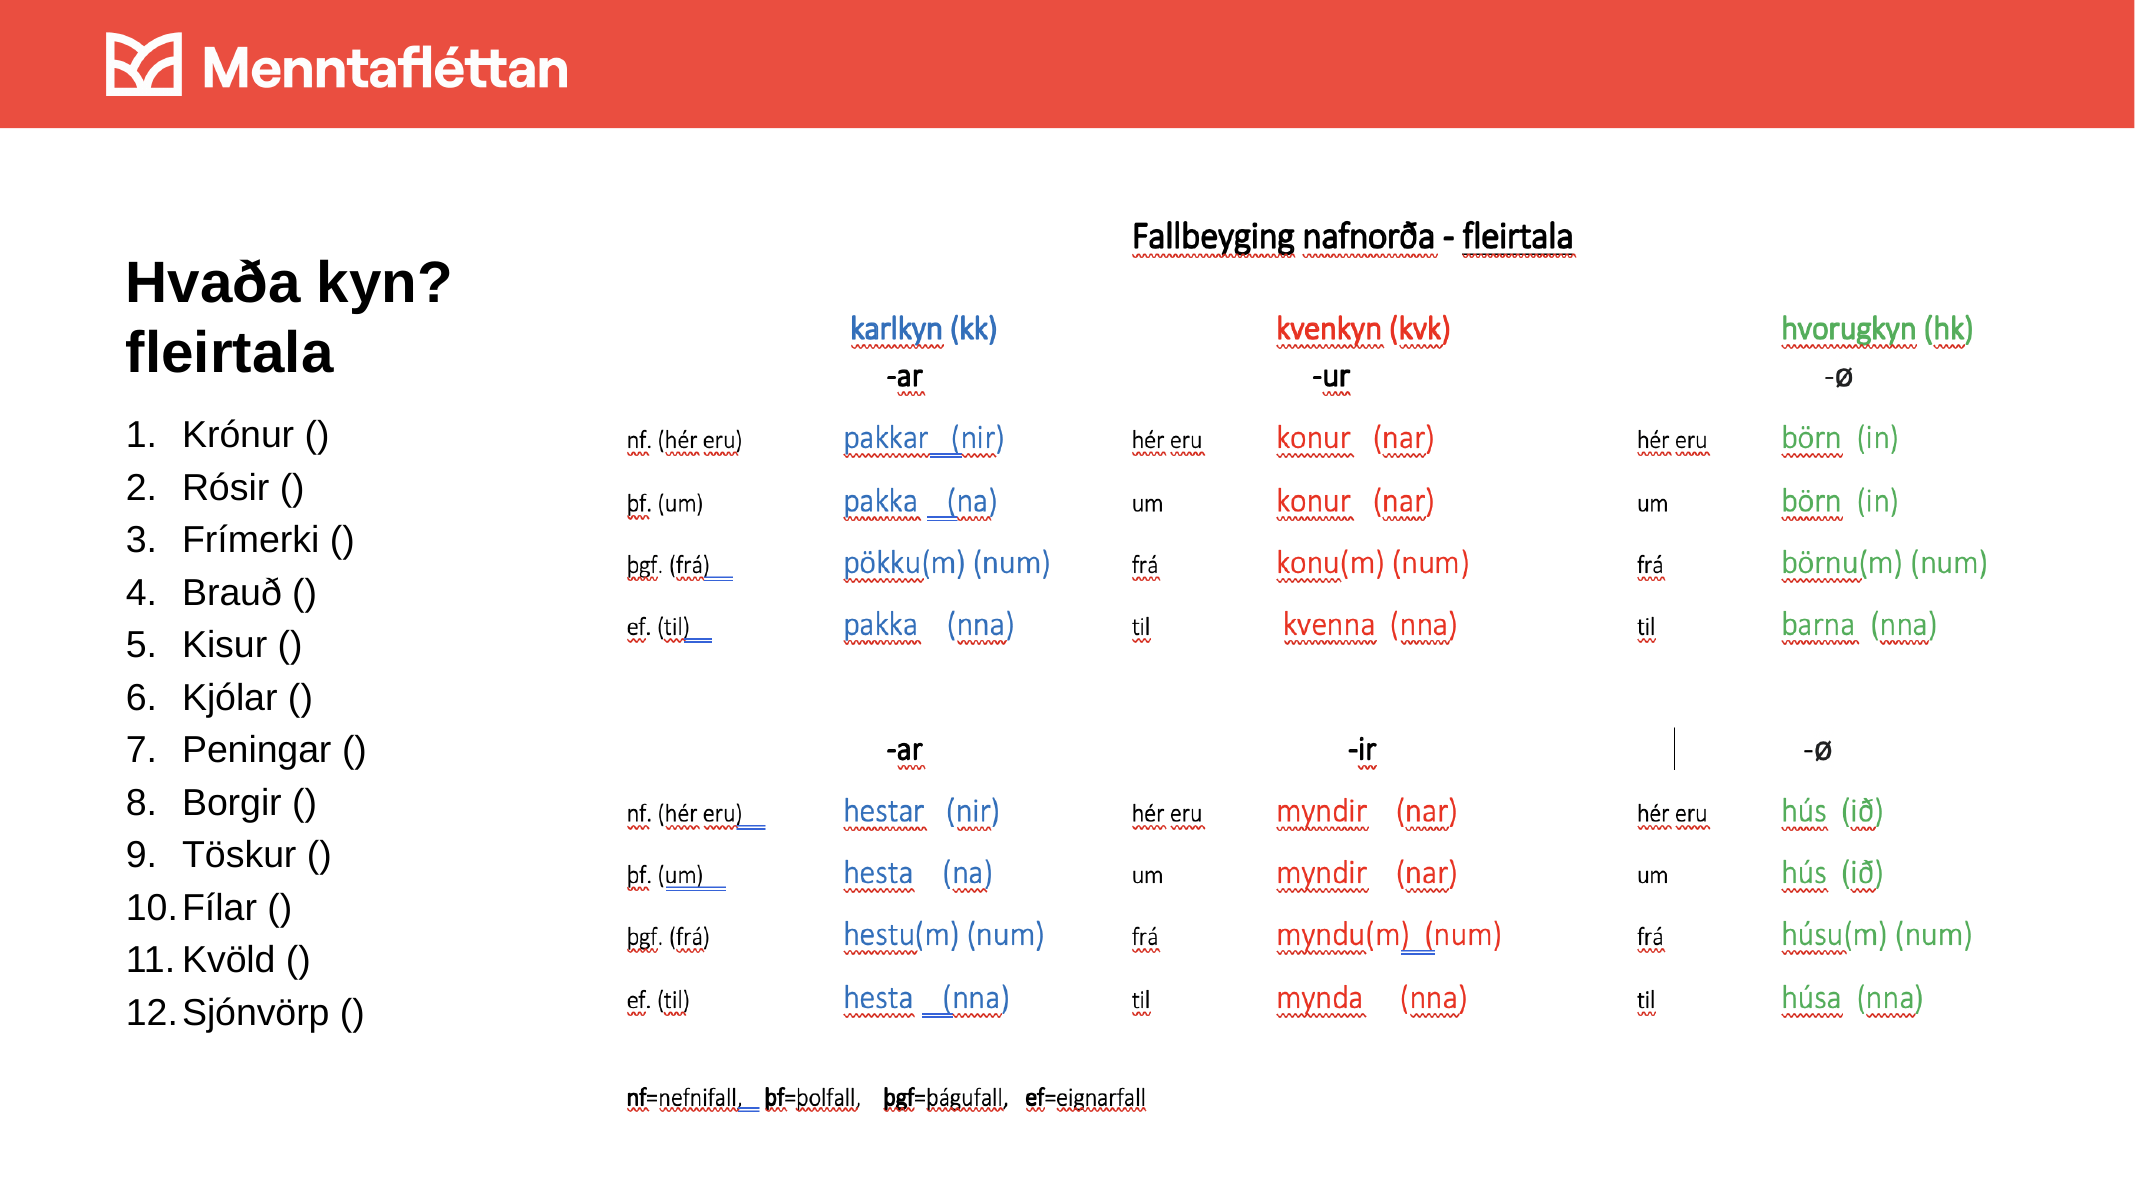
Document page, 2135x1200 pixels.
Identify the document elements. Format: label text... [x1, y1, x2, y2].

list Krónur () Rósir () Frímerki () Brauð () Kisur () Kjólar () Peningar () Borgir () Töskur () Fílar () Kvöld () Sjónvörp () [106, 400, 565, 1072]
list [570, 209, 2028, 1132]
title Hvaða kyn? fleirtala [106, 189, 809, 394]
picture [106, 32, 567, 96]
